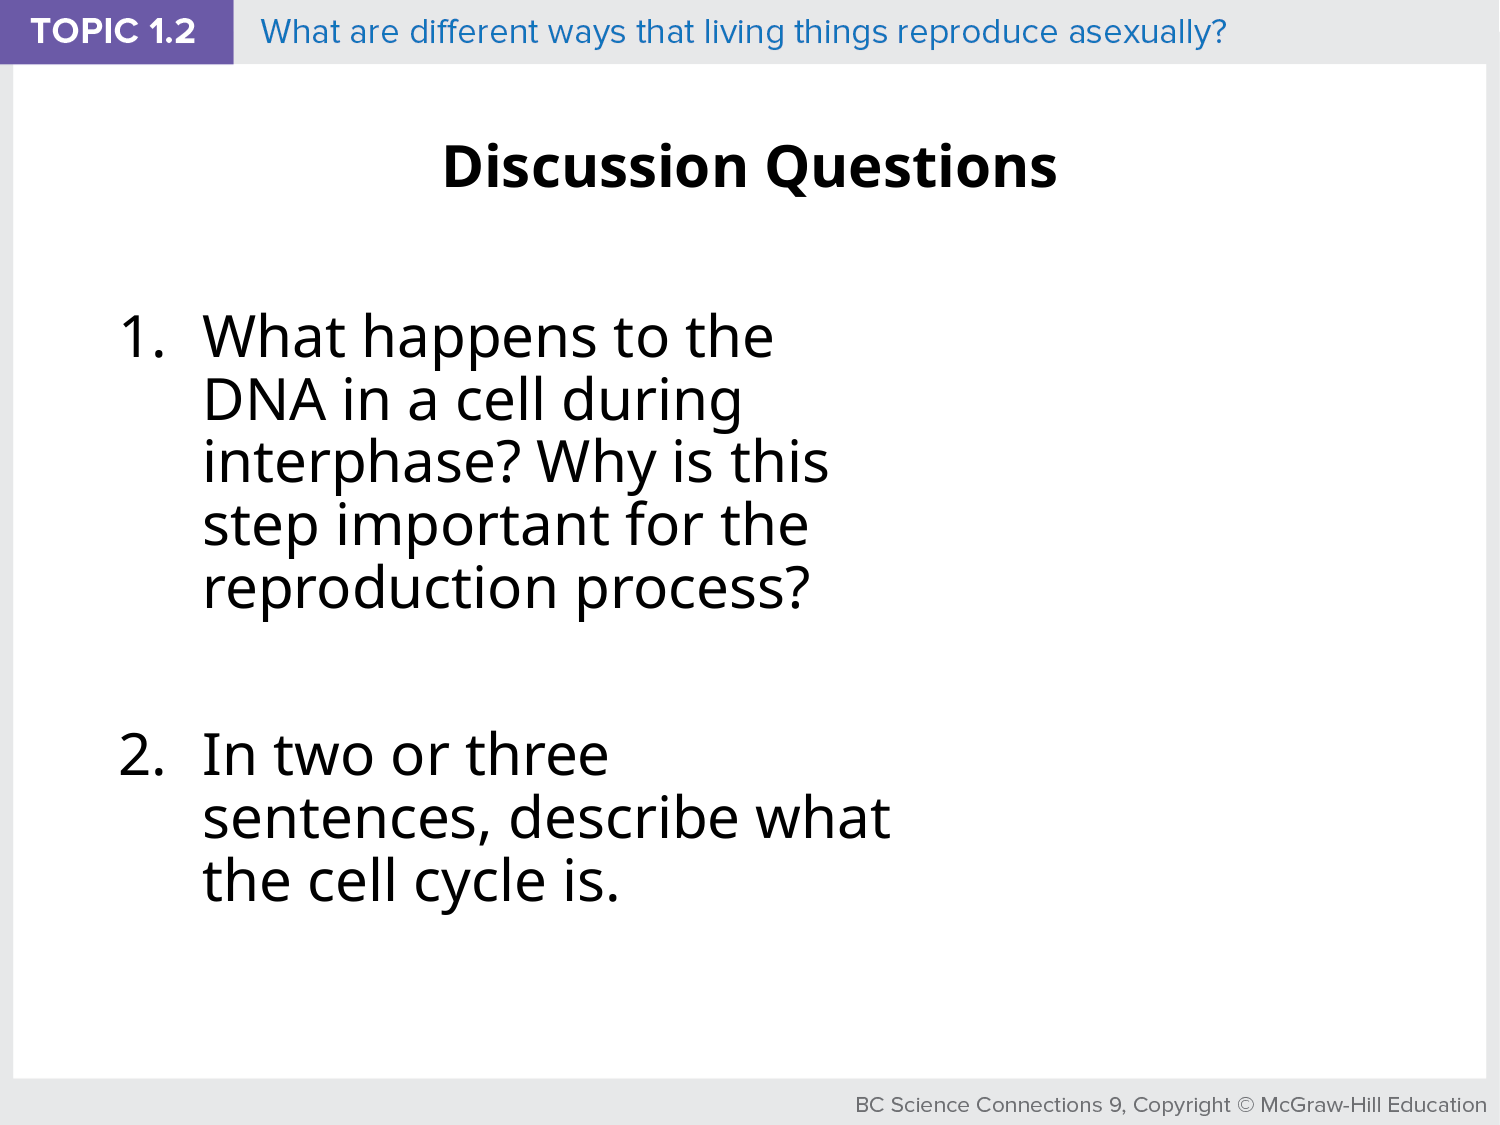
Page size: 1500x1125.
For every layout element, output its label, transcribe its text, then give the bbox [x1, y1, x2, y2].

list What happens to the DNA in a cell during interphase? Why is this step important for the reproduction process? In two or three sentences, describe what the cell cycle is. [103, 299, 925, 1014]
title Discussion Questions [103, 59, 1397, 278]
picture [0, 0, 1500, 1125]
